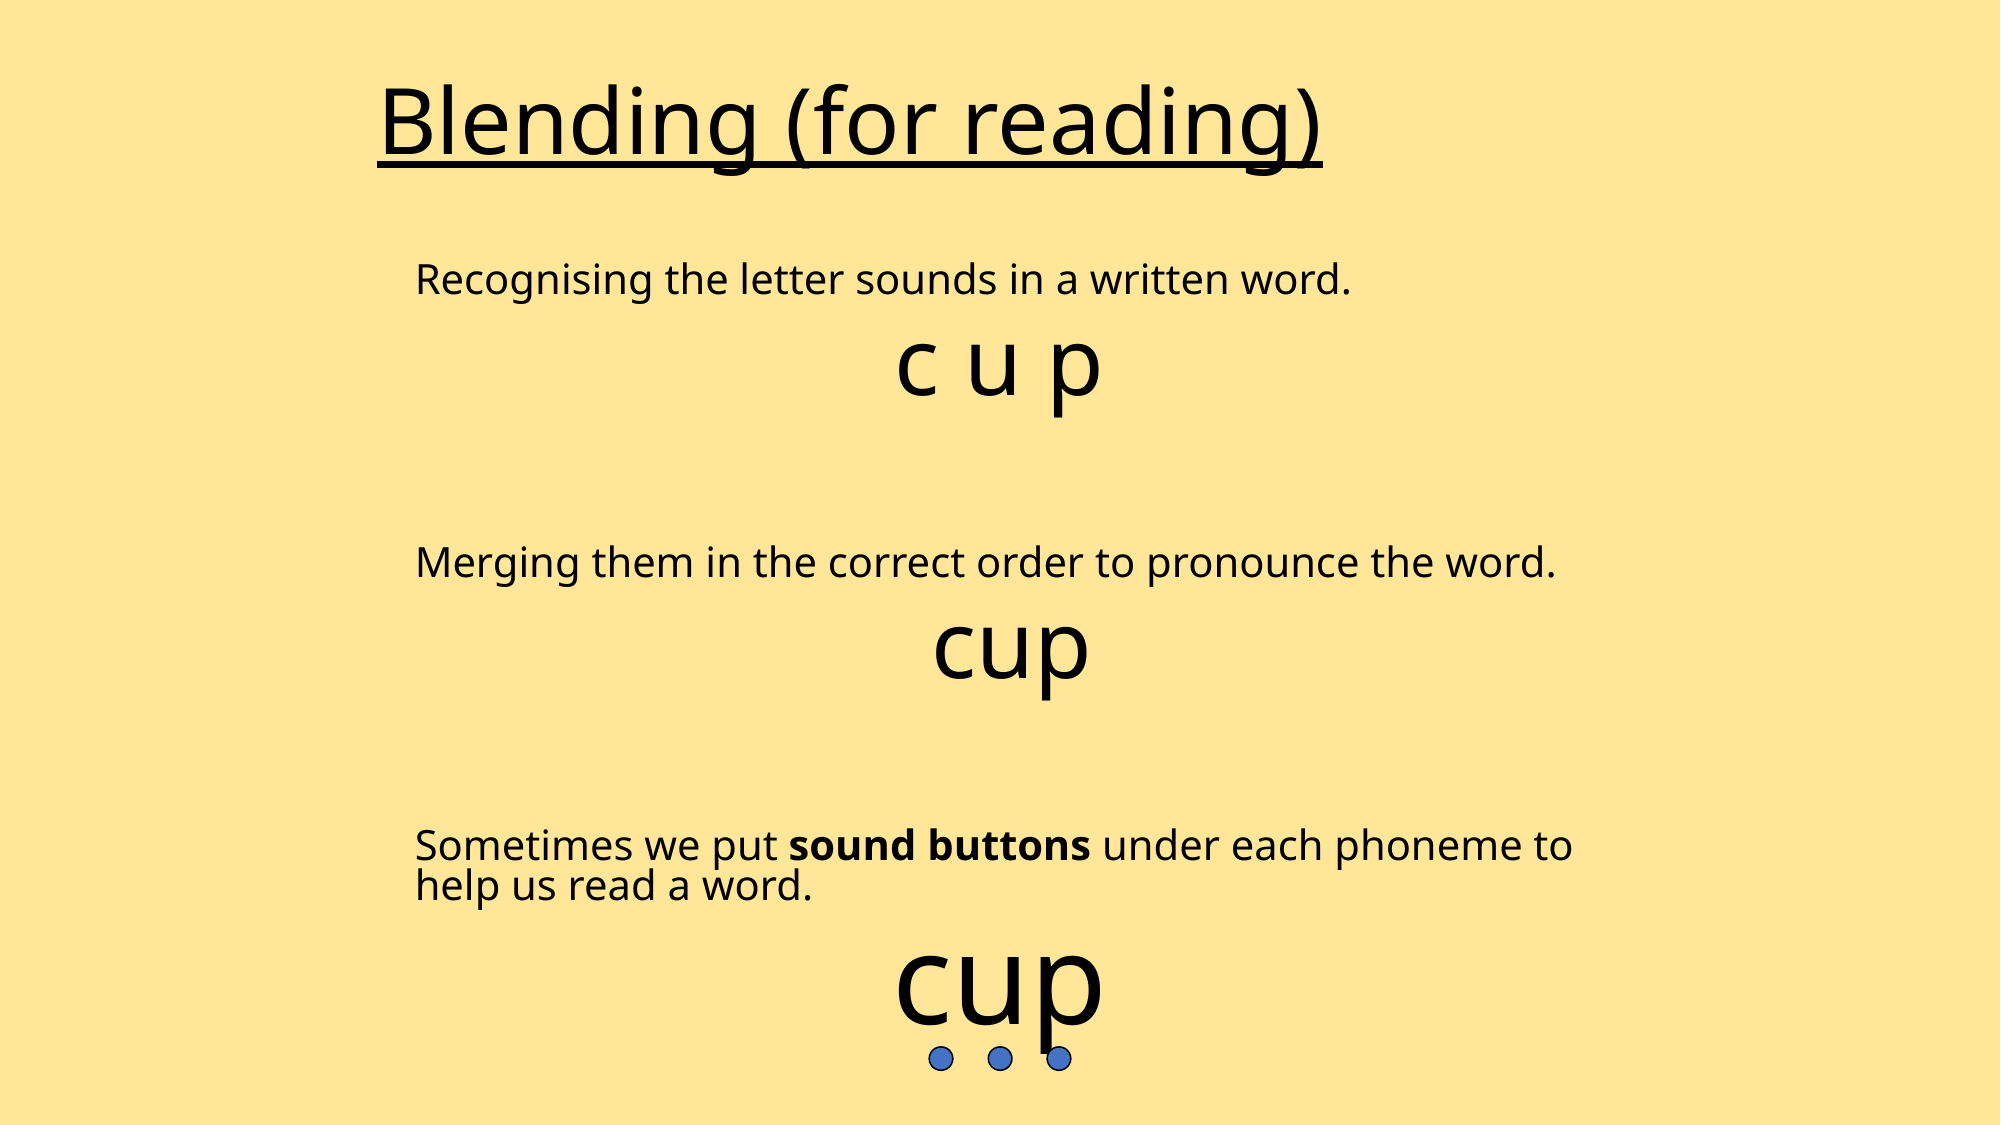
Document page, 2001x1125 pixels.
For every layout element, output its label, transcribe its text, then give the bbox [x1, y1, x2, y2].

list Recognising the letter sounds in a written word. c u p Merging them in the correct order to pronounce the word. cup Sometimes we put sound buttons under each phoneme to help us read a word. cup [362, 255, 1638, 1094]
text_box [988, 1046, 1012, 1071]
text_box [929, 1046, 953, 1071]
text_box [1047, 1046, 1071, 1071]
title Blending (for reading) [362, 31, 1638, 219]
